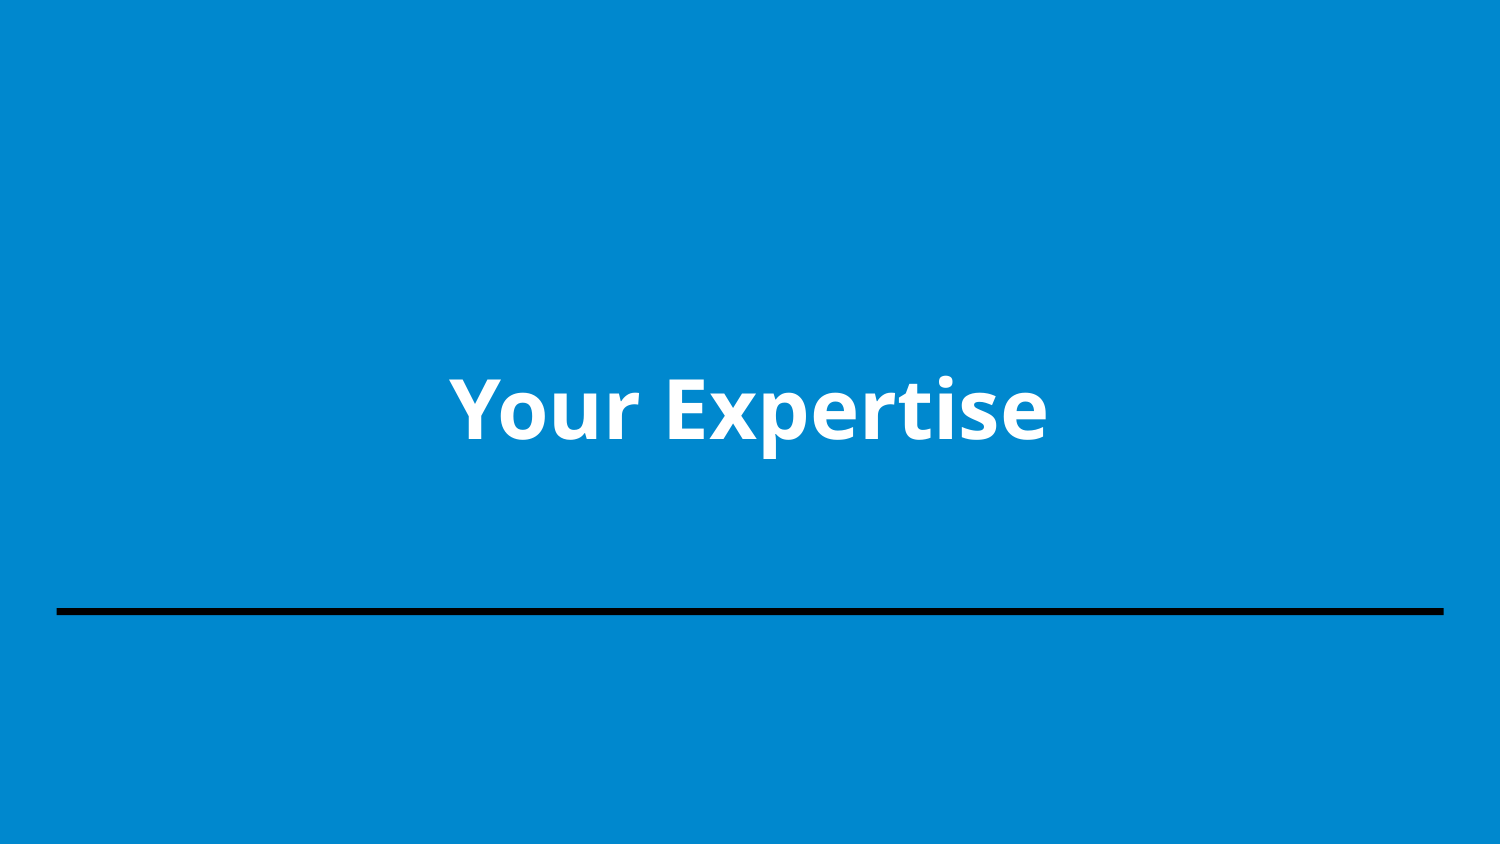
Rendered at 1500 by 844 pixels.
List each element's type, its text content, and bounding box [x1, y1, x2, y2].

title Your Expertise [55, 229, 1445, 583]
